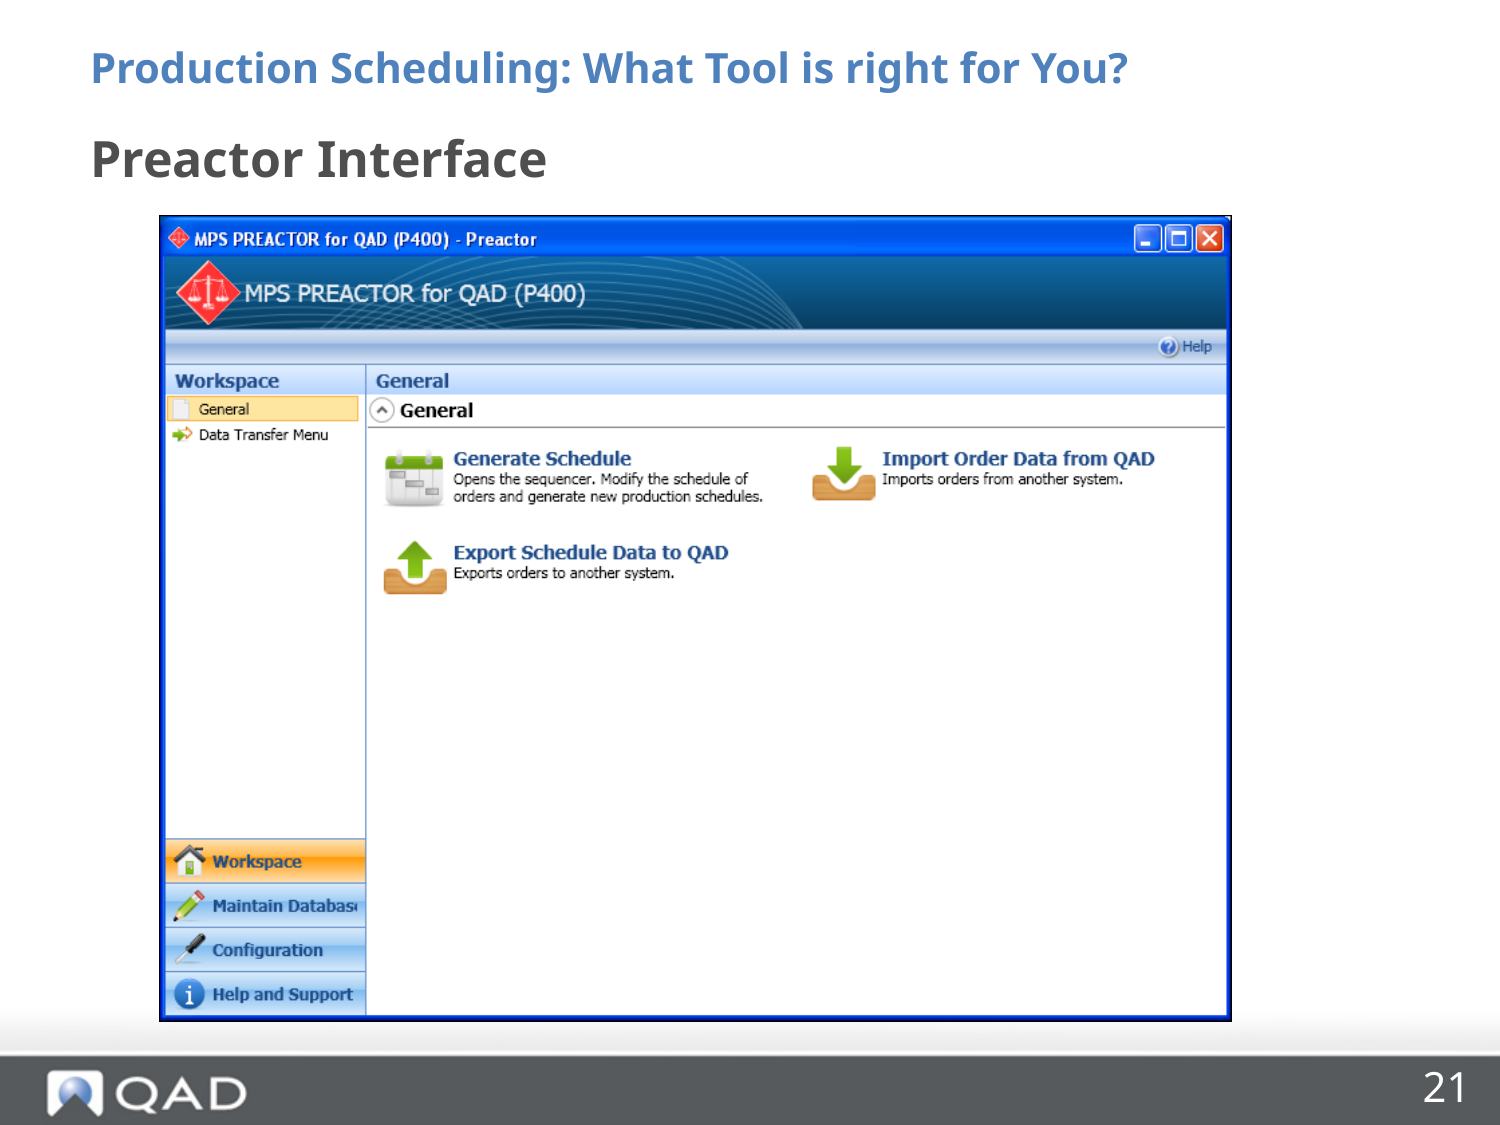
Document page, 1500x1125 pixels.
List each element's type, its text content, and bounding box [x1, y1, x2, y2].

title Preactor Interface [75, 100, 1425, 216]
picture [0, 215, 1500, 1125]
slide_number 21 [1135, 1059, 1486, 1120]
list Production Scheduling: What Tool is right for You? [75, 29, 1425, 100]
